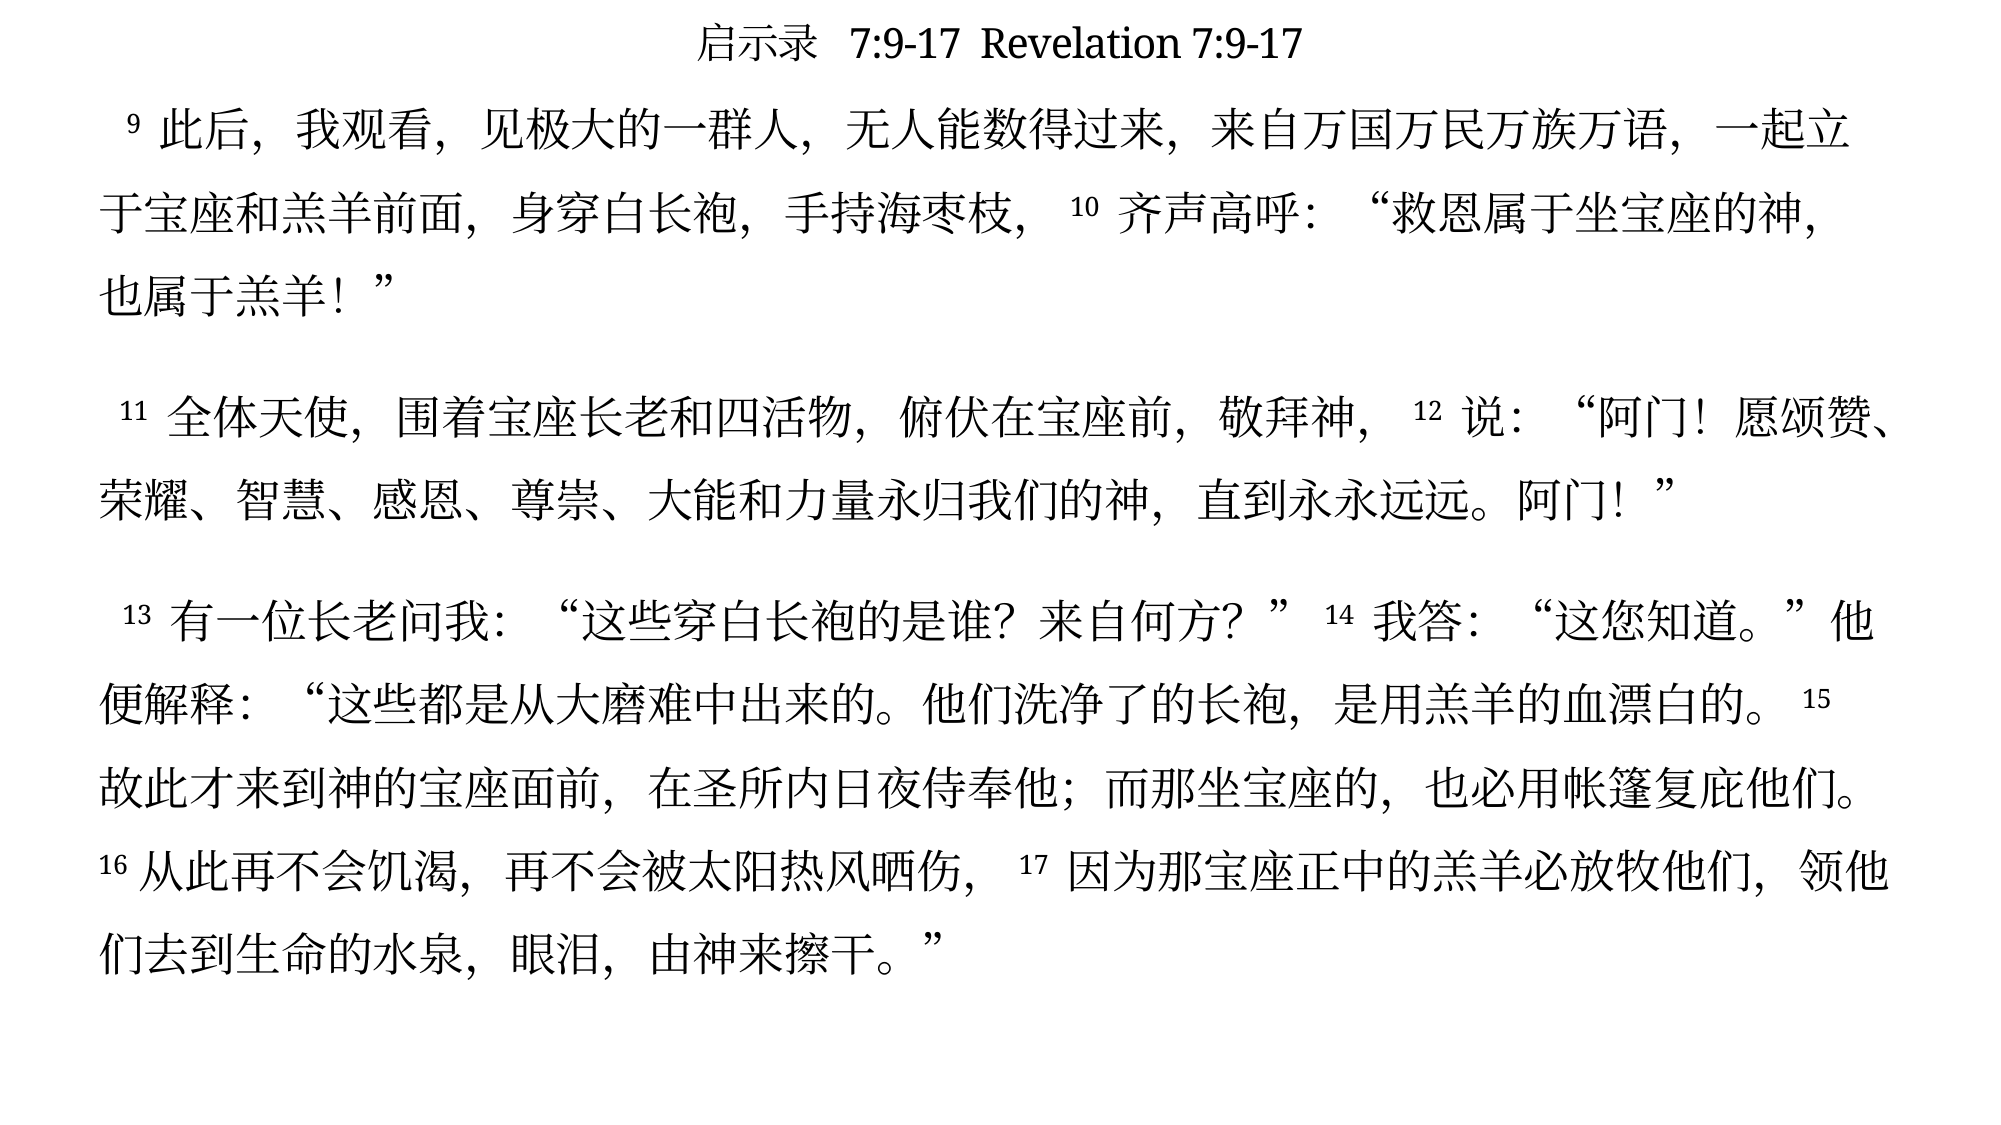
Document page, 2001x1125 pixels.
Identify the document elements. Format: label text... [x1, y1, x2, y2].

title 启示录 7:9-17 Revelation 7:9-17 [137, 4, 1863, 65]
list 9 此后，我观看，见极大的一群人，无人能数得过来，来自万国万民万族万语，一起立于宝座和羔羊前面，身穿白长袍，手持海枣枝，10 齐声高呼：“救恩属于坐宝座的神，也属于羔羊！” 11 全体天使，围着宝座长老和四活物，俯伏在宝座前，敬拜神，12 说：“阿门！愿颂赞、荣耀、智慧、感恩、尊崇、大能和力量永归我们的神，直到永永远远。阿门！” 13 有一位长老问我：“这些穿白长袍的是谁？来自何方？”14 我答：“这您知道。”他便解释：“这些都是从大磨难中出来的。他们洗净了的长袍，是用羔羊的血漂白的。15 故此才来到神的宝座面前，在圣所内日夜侍奉他；而那坐宝座的，也必用帐篷复庇他们。16从此再不会饥渴，再不会被太阳热风晒伤，17 因为那宝座正中的羔羊必放牧他们，领他们去到生命的水泉，眼泪，由神来擦干。” [83, 65, 1910, 1089]
